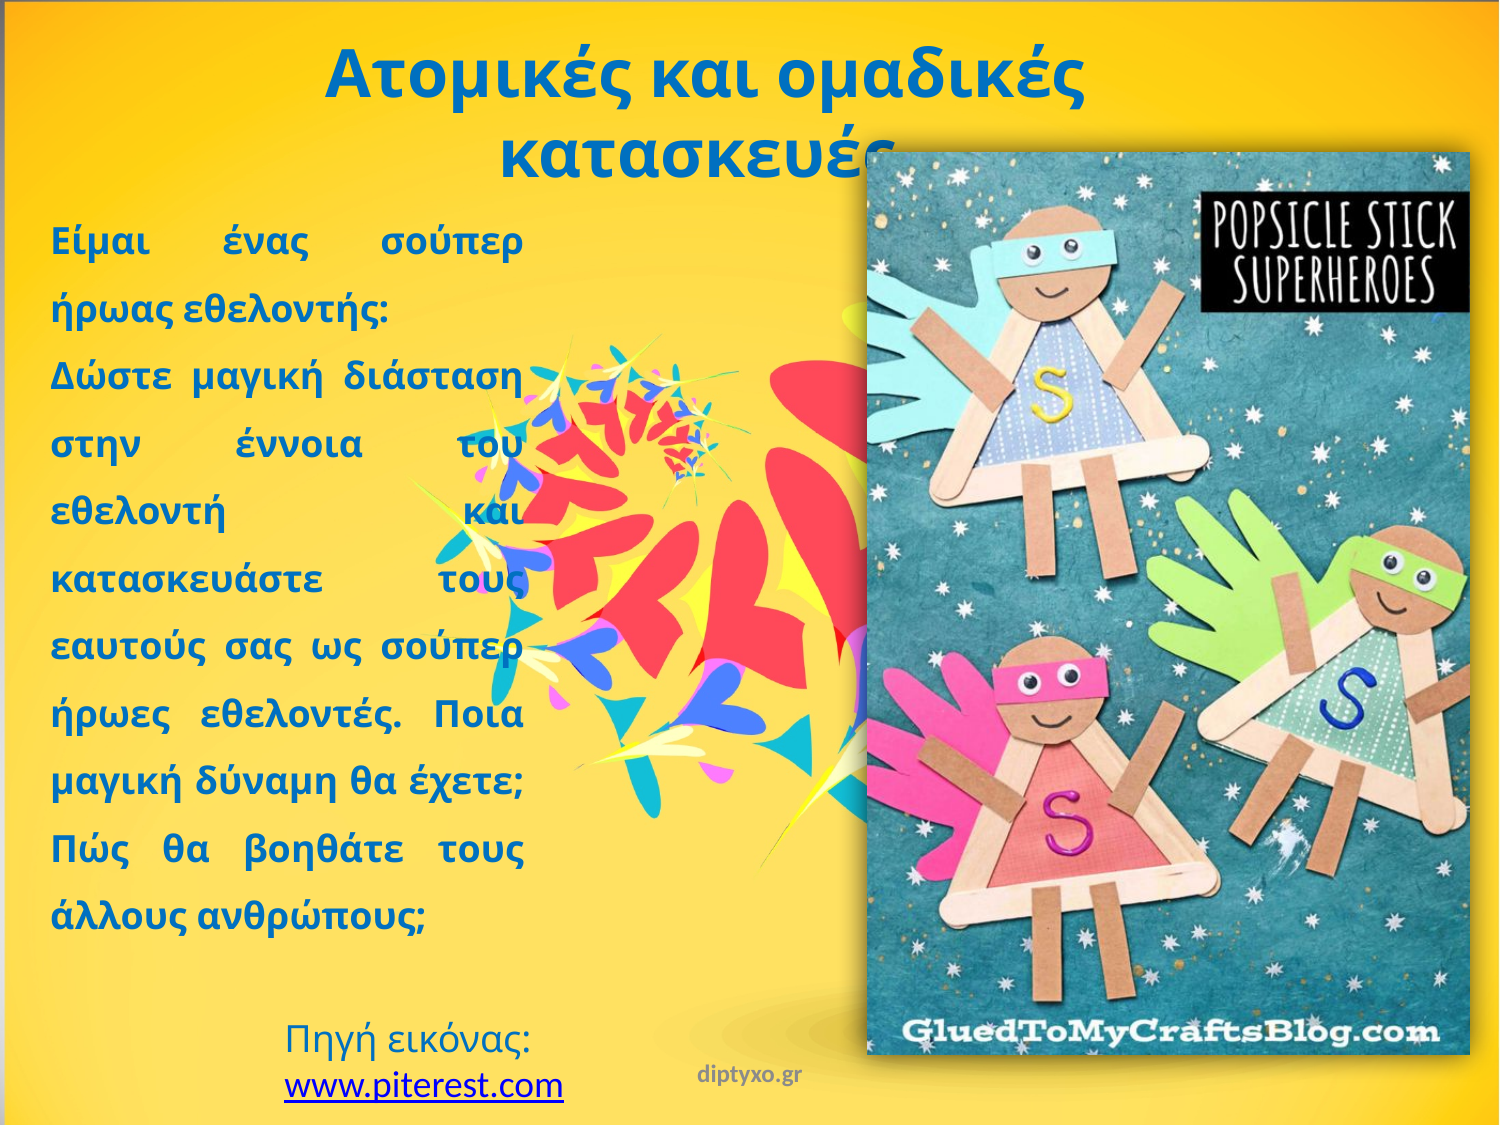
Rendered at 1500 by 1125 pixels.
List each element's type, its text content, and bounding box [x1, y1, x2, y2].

text_box Ατομικές και ομαδικές κατασκευές [93, 23, 1301, 199]
text_box Πηγή εικόνας: www.piterest.com [269, 1007, 680, 1125]
text_box Είμαι ένας σούπερ ήρωας εθελοντής: Δώστε μαγική διάσταση στην έννοια του εθελοντή και κατασκευάστε τους εαυτούς σας ως σούπερ ήρωες εθελοντές. Ποια μαγική δύναμη θα έχετε; Πώς θα βοηθάτε τους άλλους ανθρώπους; [35, 187, 539, 945]
footer diptyxo.gr [512, 1042, 988, 1103]
picture [0, 0, 1500, 1125]
